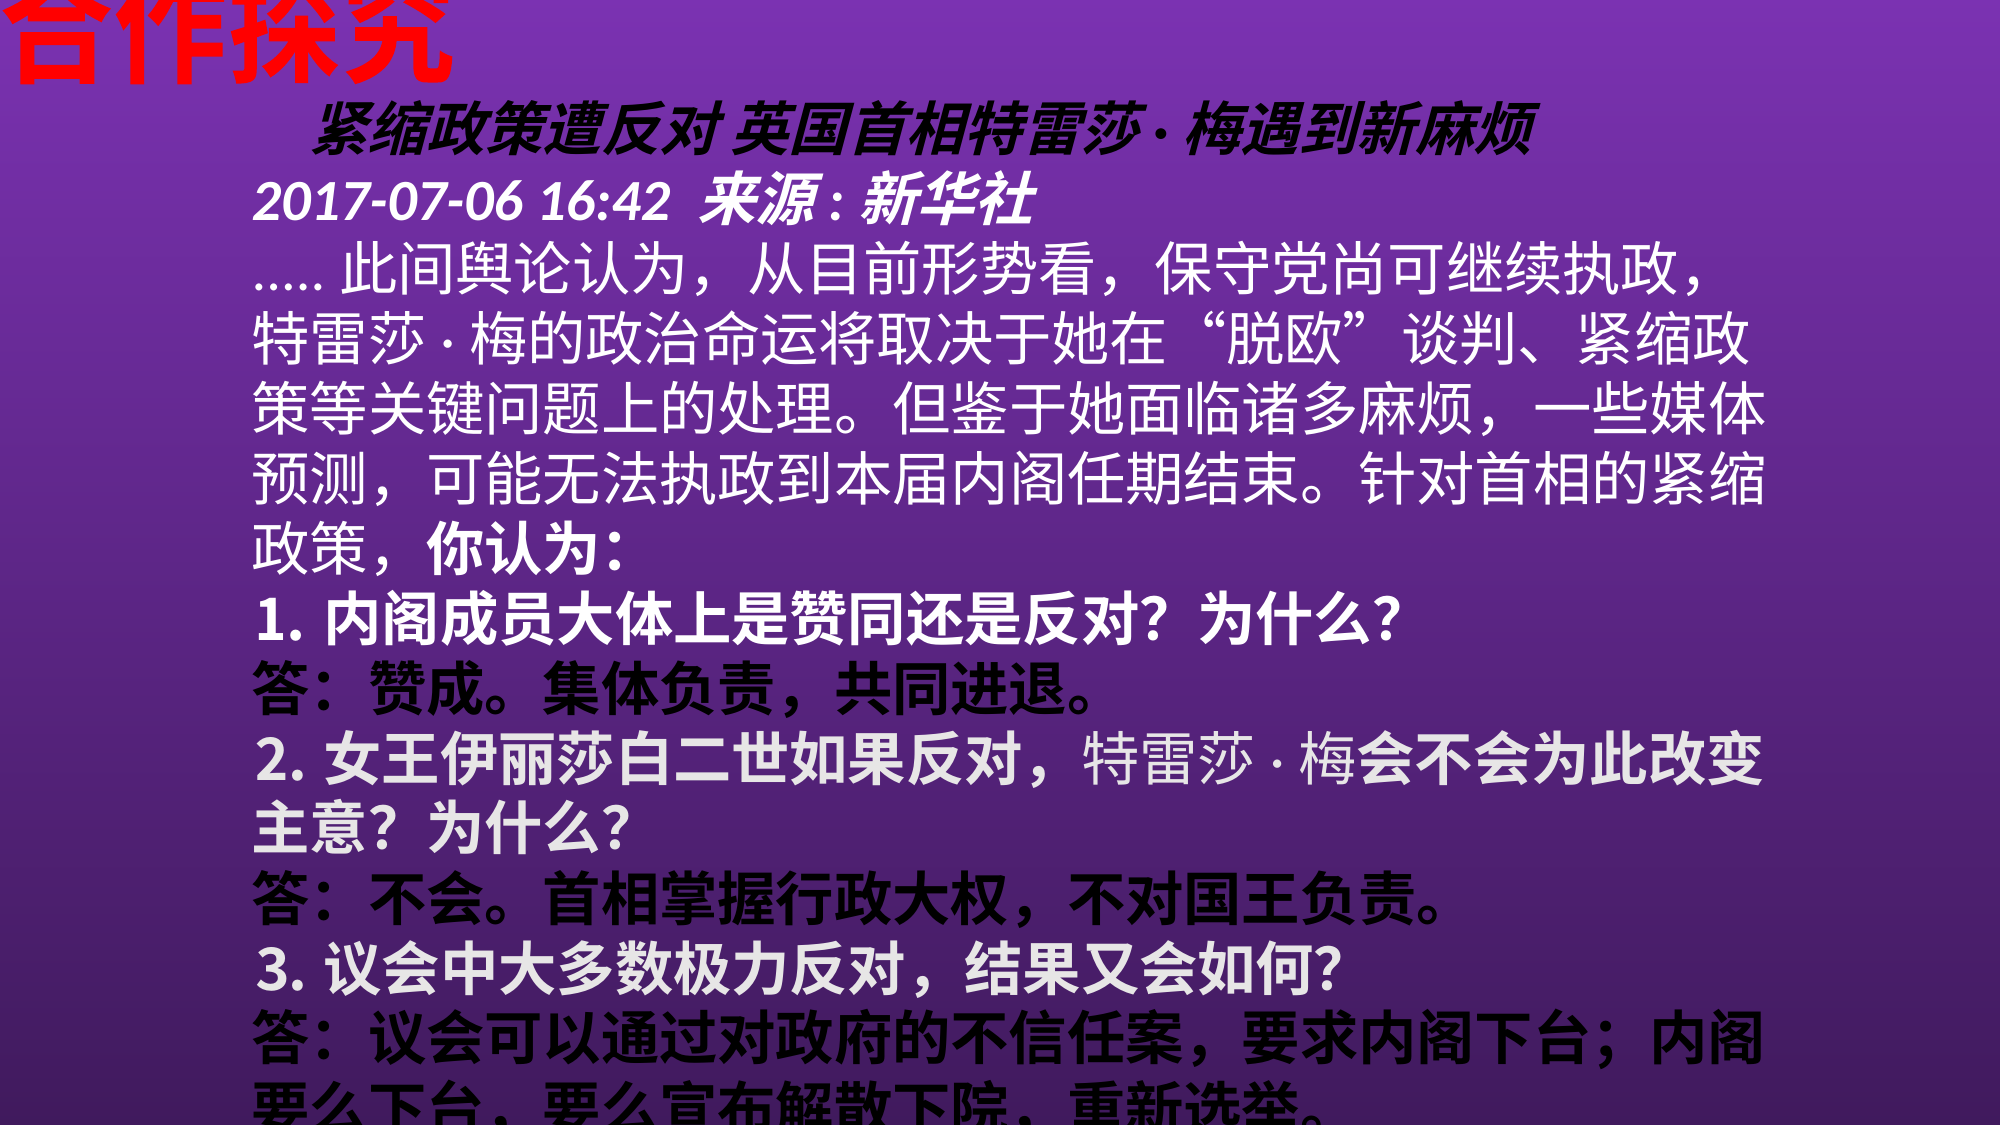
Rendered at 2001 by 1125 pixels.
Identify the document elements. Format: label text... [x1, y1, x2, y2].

text_box 紧缩政策遭反对 英国首相特雷莎·梅遇到新麻烦 2017-07-06 16:42 来源:新华社 .....此间舆论认为，从目前形势看，保守党尚可继续执政，特雷莎·梅的政治命运将取决于她在“脱欧”谈判、紧缩政策等关键问题上的处理。但鉴于她面临诸多麻烦，一些媒体预测，可能无法执政到本届内阁任期结束。针对首相的紧缩政策，你认为： ⒈内阁成员大体上是赞同还是反对？为什么？ 答：赞成。集体负责，共同进退。 ⒉女王伊丽莎白二世如果反对，特雷莎·梅会不会为此改变主意？为什么？ 答：不会。首相掌握行政大权，不对国王负责。 ⒊议会中大多数极力反对，结果又会如何？ 答：议会可以通过对政府的不信任案，要求内阁下台；内阁要么下台，要么宣布解散下院，重新选举。 [236, 84, 1793, 1125]
